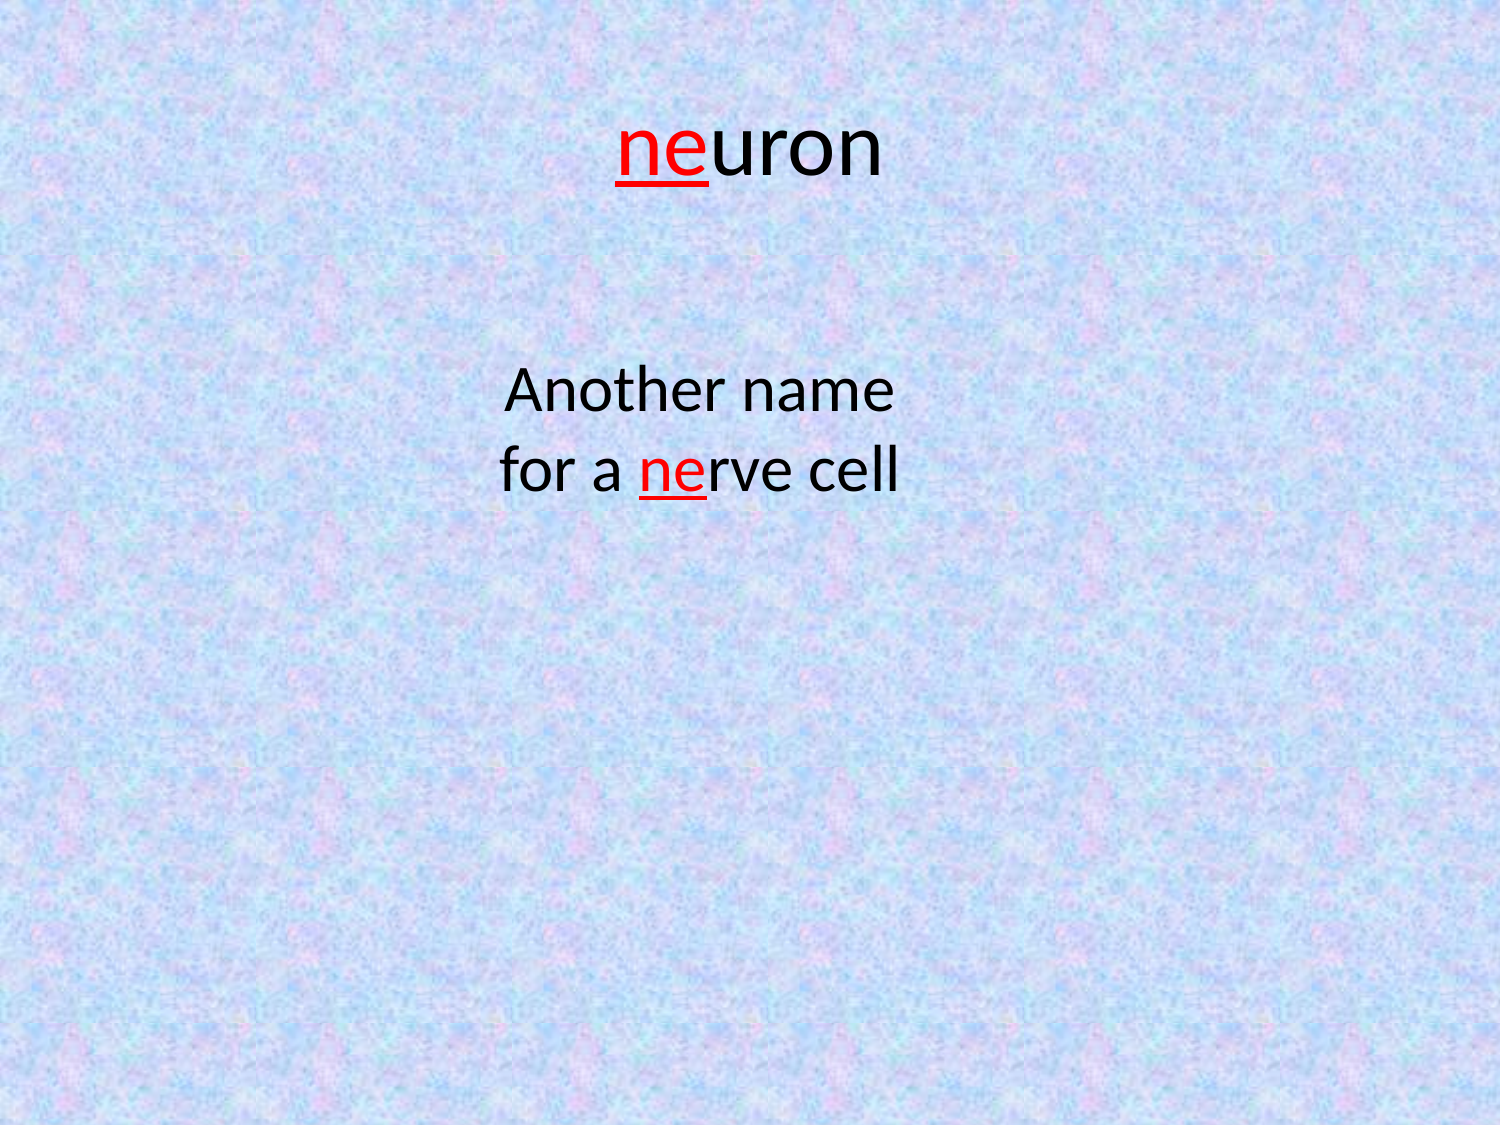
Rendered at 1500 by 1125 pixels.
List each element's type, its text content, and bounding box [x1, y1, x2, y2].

picture [0, 0, 1500, 1125]
list Another name for a nerve cell [450, 337, 950, 638]
title neuron [75, 45, 1425, 233]
